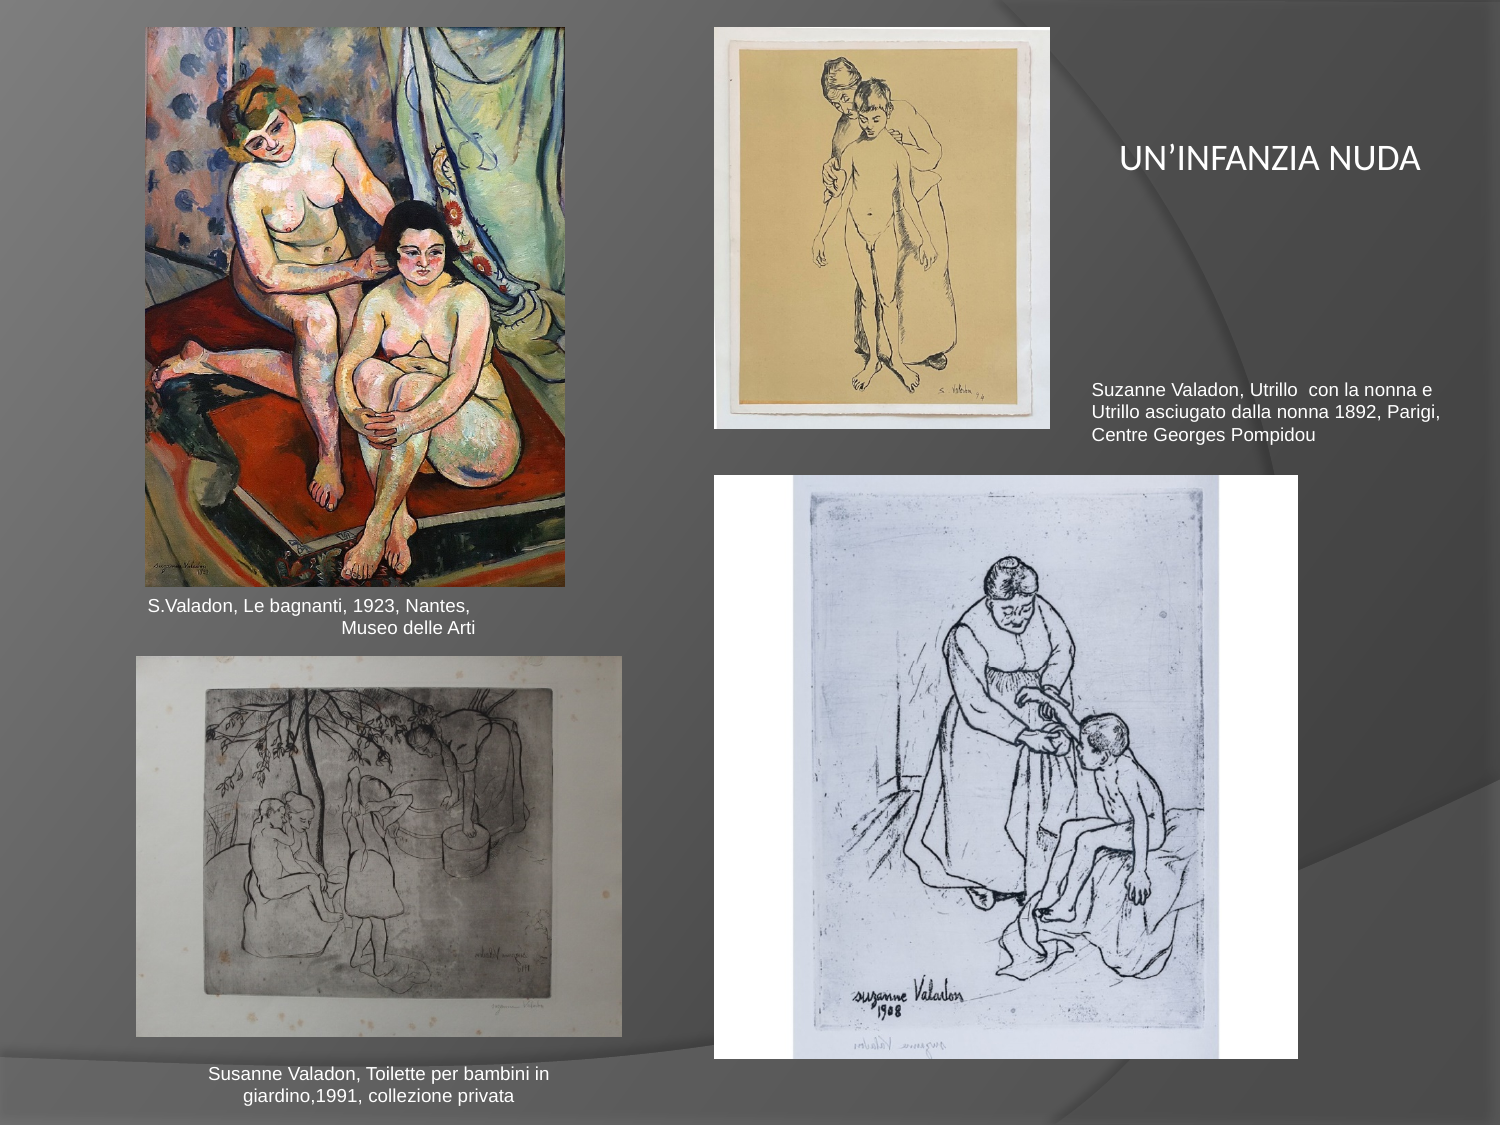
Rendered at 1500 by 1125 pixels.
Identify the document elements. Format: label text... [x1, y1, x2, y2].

text_box Susanne Valadon, Toilette per bambini in giardino,1991, collezione privata [136, 1053, 622, 1114]
text_box S.Valadon, Le bagnanti, 1923, Nantes, Museo delle Arti [130, 586, 609, 646]
text_box UN’INFANZIA NUDA [1104, 125, 1471, 186]
picture [714, 27, 1051, 429]
picture [135, 656, 622, 1037]
picture [145, 27, 565, 587]
picture [714, 475, 1298, 1059]
text_box Suzanne Valadon, Utrillo con la nonna e Utrillo asciugato dalla nonna 1892, Parigi, Centre Georges Pompidou [1076, 370, 1467, 453]
